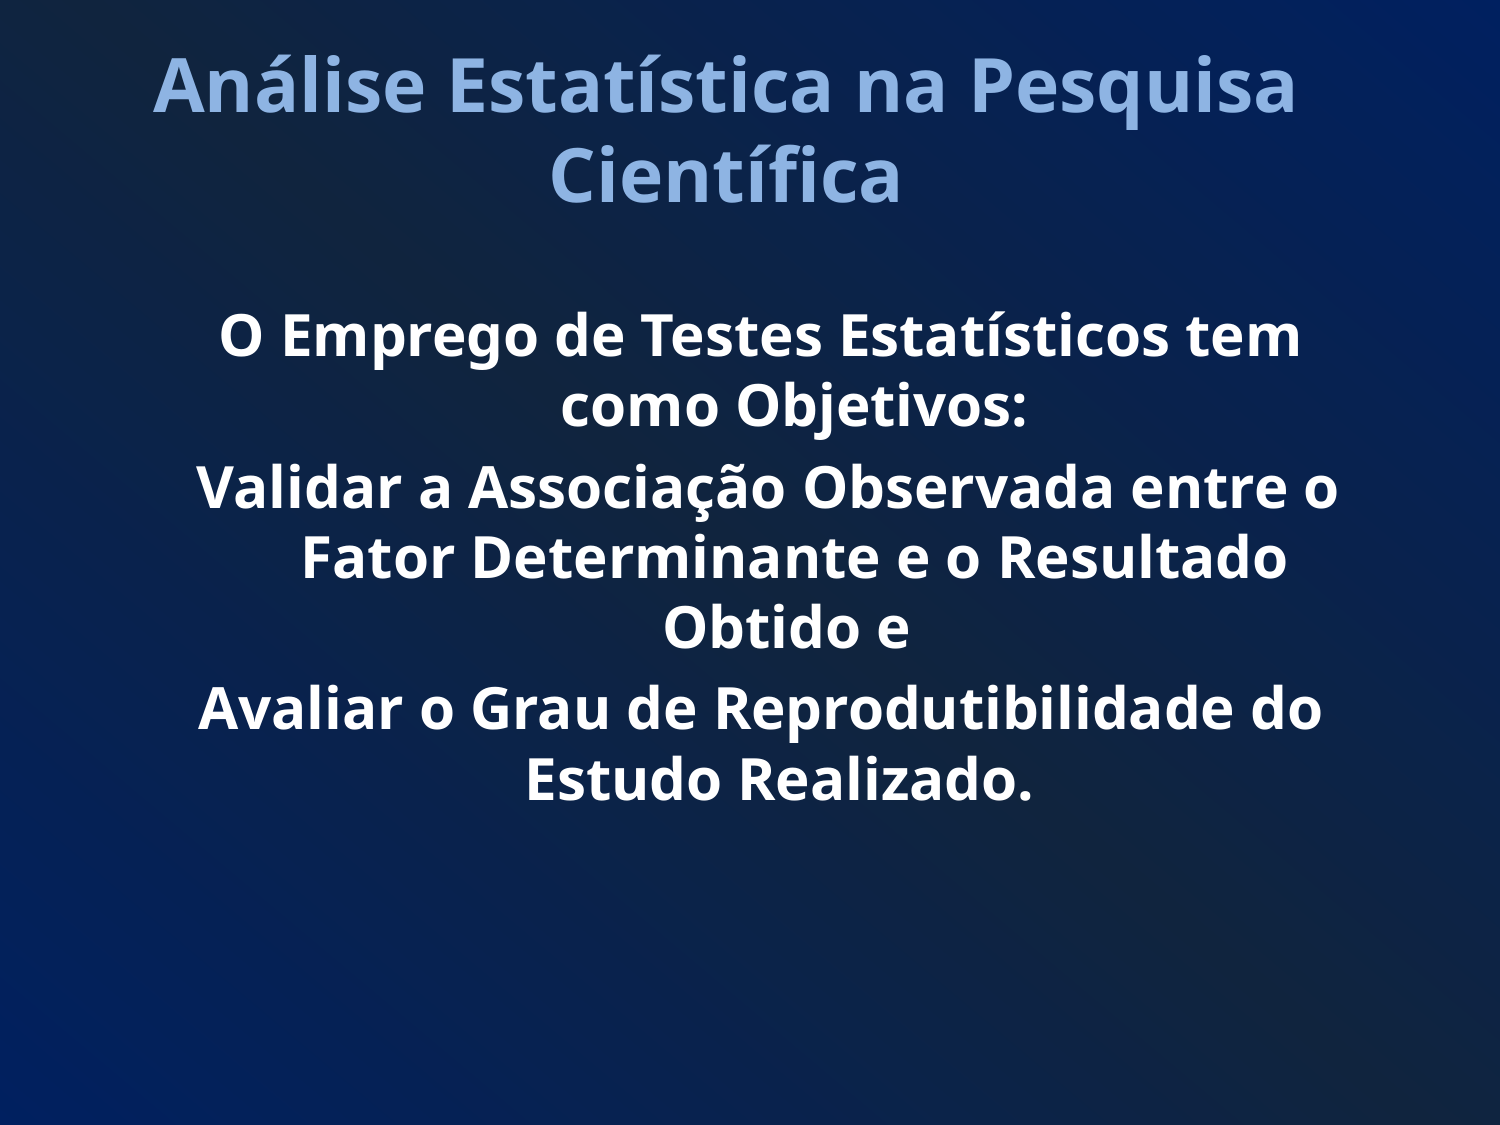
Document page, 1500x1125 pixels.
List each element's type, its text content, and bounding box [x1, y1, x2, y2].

title Análise Estatística na Pesquisa Científica [58, 45, 1395, 211]
list O Emprego de Testes Estatísticos tem como Objetivos: Validar a Associação Observada entre o Fator Determinante e o Resultado Obtido e Avaliar o Grau de Reprodutibilidade do Estudo Realizado. [111, 290, 1388, 967]
